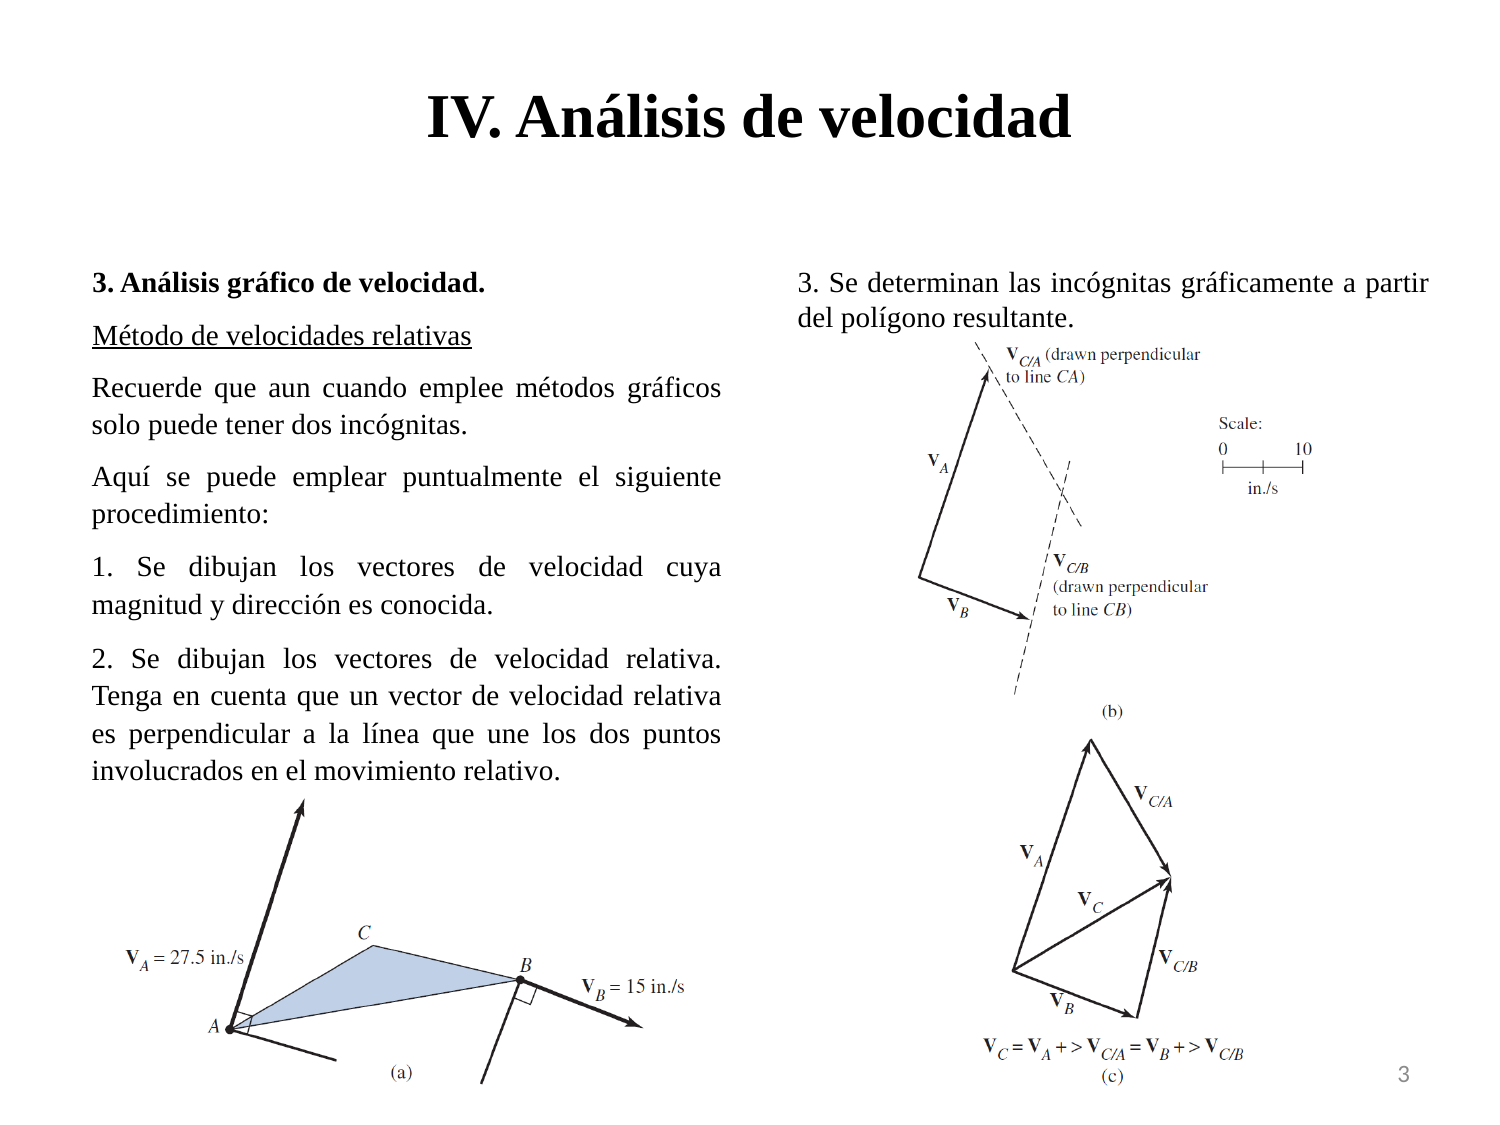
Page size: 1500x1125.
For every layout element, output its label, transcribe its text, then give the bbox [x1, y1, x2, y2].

title IV. Análisis de velocidad [112, 66, 1388, 308]
text_box 3. Análisis gráfico de velocidad. [77, 256, 501, 306]
text_box 3. Se determinan las incógnitas gráficamente a partir del polígono resultante. [782, 256, 1445, 341]
picture [910, 342, 1317, 722]
picture [972, 732, 1255, 1093]
text_box Aquí se puede emplear puntualmente el siguiente procedimiento: [76, 447, 738, 537]
slide_number 3 [1074, 1042, 1425, 1103]
text_box 1. Se dibujan los vectores de velocidad cuya magnitud y dirección es conocida. 2. Se dibujan los vectores de velocidad relativa. Tenga en cuenta que un vector de velocidad relativa es perpendicular a la línea que une los dos puntos involucrados en el movimiento relativo. [76, 537, 738, 794]
text_box Recuerde que aun cuando emplee métodos gráficos solo puede tener dos incógnitas. [76, 358, 738, 447]
picture [122, 794, 692, 1093]
text_box Método de velocidades relativas [77, 306, 488, 358]
